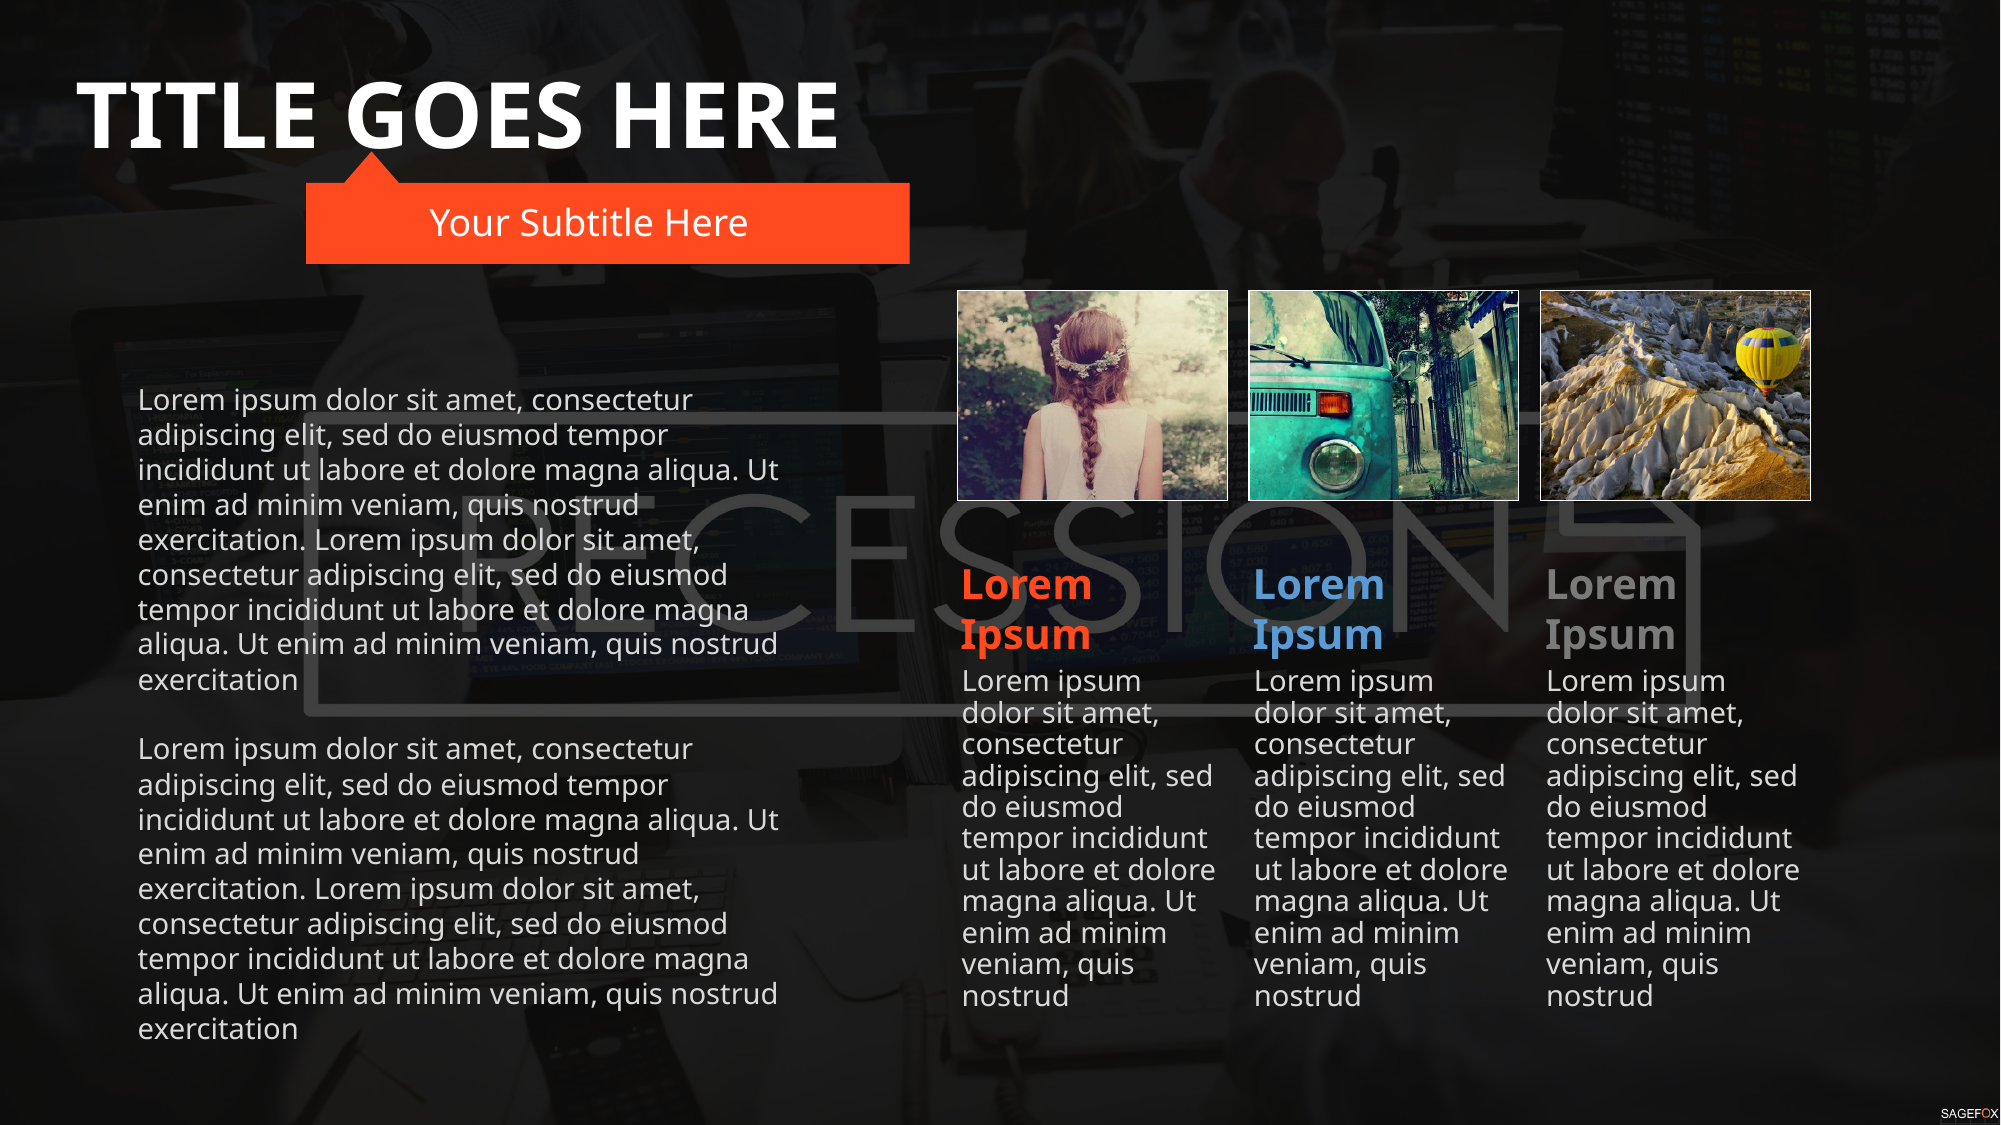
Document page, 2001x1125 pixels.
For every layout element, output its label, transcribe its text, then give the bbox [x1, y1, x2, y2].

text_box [1530, 550, 1807, 1000]
picture [0, 0, 2001, 1125]
text_box TITLE GOES HERE [60, 49, 965, 175]
text_box [1248, 290, 1520, 502]
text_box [1237, 550, 1515, 1000]
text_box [945, 550, 1223, 1000]
text_box Lorem ipsum dolor sit amet, consectetur adipiscing elit, sed do eiusmod tempor incididunt ut labore et dolore magna aliqua. Ut enim ad minim veniam, quis nostrud exercitation. Lorem ipsum dolor sit amet, consectetur adipiscing elit, sed do eiusmod tempor incididunt ut labore et dolore magna aliqua. Ut enim ad minim veniam, quis nostrud exercitation Lorem ipsum dolor sit amet, consectetur adipiscing elit, sed do eiusmod tempor incididunt ut labore et dolore magna aliqua. Ut enim ad minim veniam, quis nostrud exercitation. Lorem ipsum dolor sit amet, consectetur adipiscing elit, sed do eiusmod tempor incididunt ut labore et dolore magna aliqua. Ut enim ad minim veniam, quis nostrud exercitation [122, 373, 798, 1125]
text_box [306, 151, 910, 264]
text_box [956, 290, 1228, 502]
text_box [1540, 290, 1812, 502]
